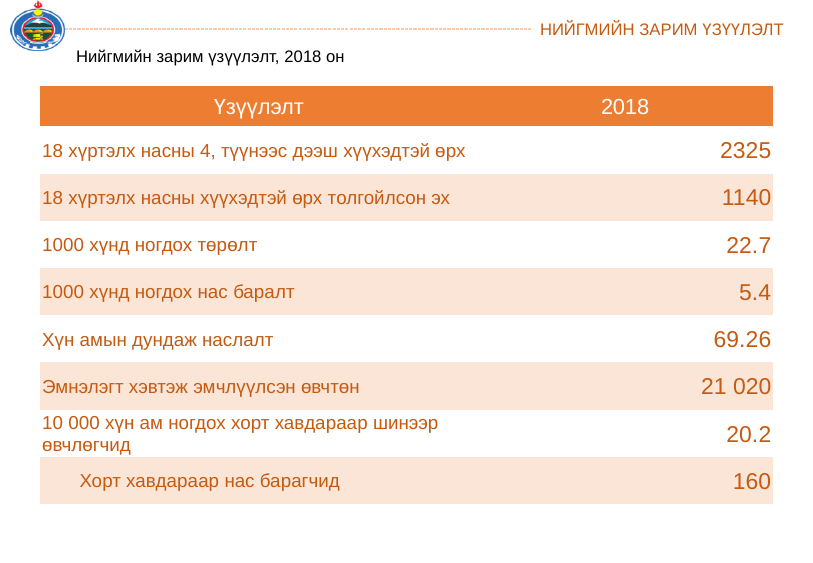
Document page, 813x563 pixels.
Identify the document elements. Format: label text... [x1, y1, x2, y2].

table_cell 10 000 хүн ам ногдох хорт хавдараар шинээр өвчлөгчид [40, 410, 477, 457]
table_cell 160 [477, 457, 773, 504]
table_cell 18 хүртэлх насны хүүхэдтэй өрх толгойлсон эх [40, 174, 477, 221]
picture [10, 0, 65, 51]
table_cell 22.7 [477, 221, 773, 268]
table_header 2018 [477, 86, 773, 126]
text_box Нийгмийн зарим үзүүлэлт, 2018 он [61, 47, 360, 74]
table_cell 1000 хүнд ногдох нас баралт [40, 268, 477, 315]
table_cell 2325 [477, 126, 773, 174]
table_cell Эмнэлэгт хэвтэж эмчлүүлсэн өвчтөн [40, 362, 477, 410]
table_cell 1140 [477, 174, 773, 221]
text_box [65, 11, 801, 47]
table_cell Хүн амын дундаж наслалт [40, 315, 477, 362]
table_cell 18 хүртэлх насны 4, түүнээс дээш хүүхэдтэй өрх [40, 126, 477, 174]
table_cell Хорт хавдараар нас барагчид [40, 457, 477, 504]
table_cell 5.4 [477, 268, 773, 315]
table_cell 1000 хүнд ногдох төрөлт [40, 221, 477, 268]
table_cell 21 020 [477, 362, 773, 410]
table_header Үзүүлэлт [40, 86, 477, 126]
table_cell 20.2 [477, 410, 773, 457]
table_cell 69.26 [477, 315, 773, 362]
